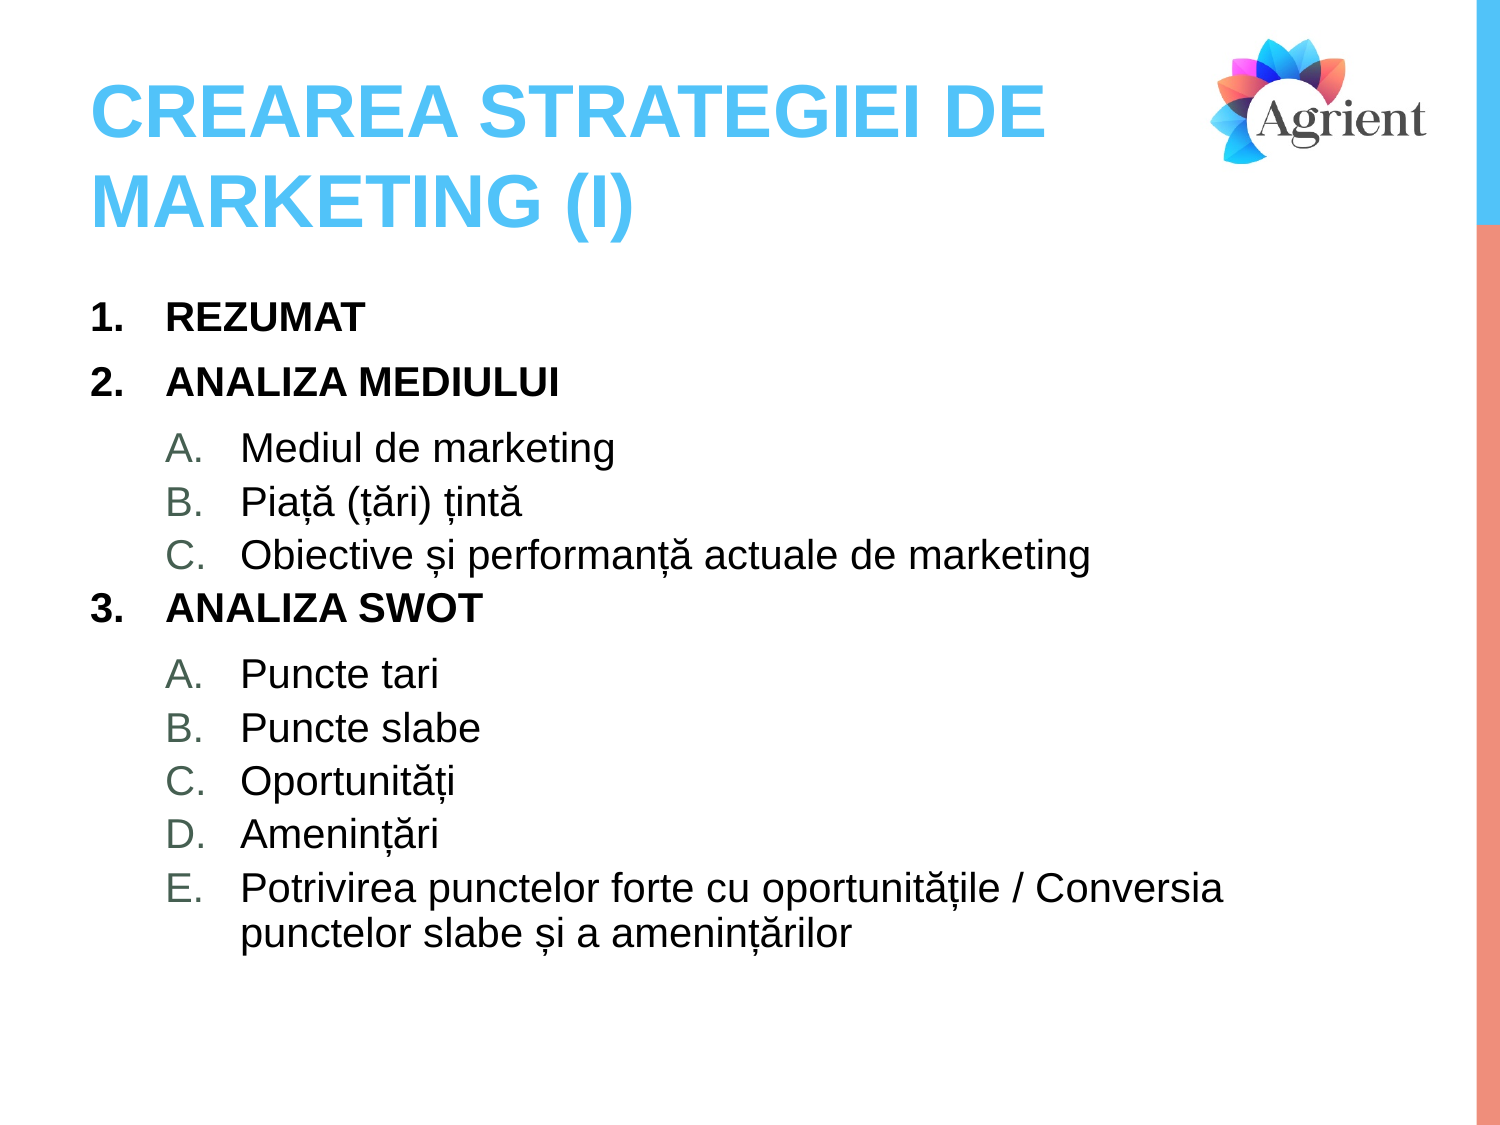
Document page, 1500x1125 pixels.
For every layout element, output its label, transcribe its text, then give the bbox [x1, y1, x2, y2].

list REZUMAT ANALIZA MEDIULUI Mediul de marketing Piață (țări) țintă Obiective și performanță actuale de marketing ANALIZA SWOT Puncte tari Puncte slabe Oportunități Amenințări Potrivirea punctelor forte cu oportunitățile / Conversia punctelor slabe și a amenințărilor [75, 287, 1325, 1005]
title CREAREA STRATEGIEI DE MARKETING (I) [75, 25, 1174, 250]
picture [1200, 30, 1436, 173]
